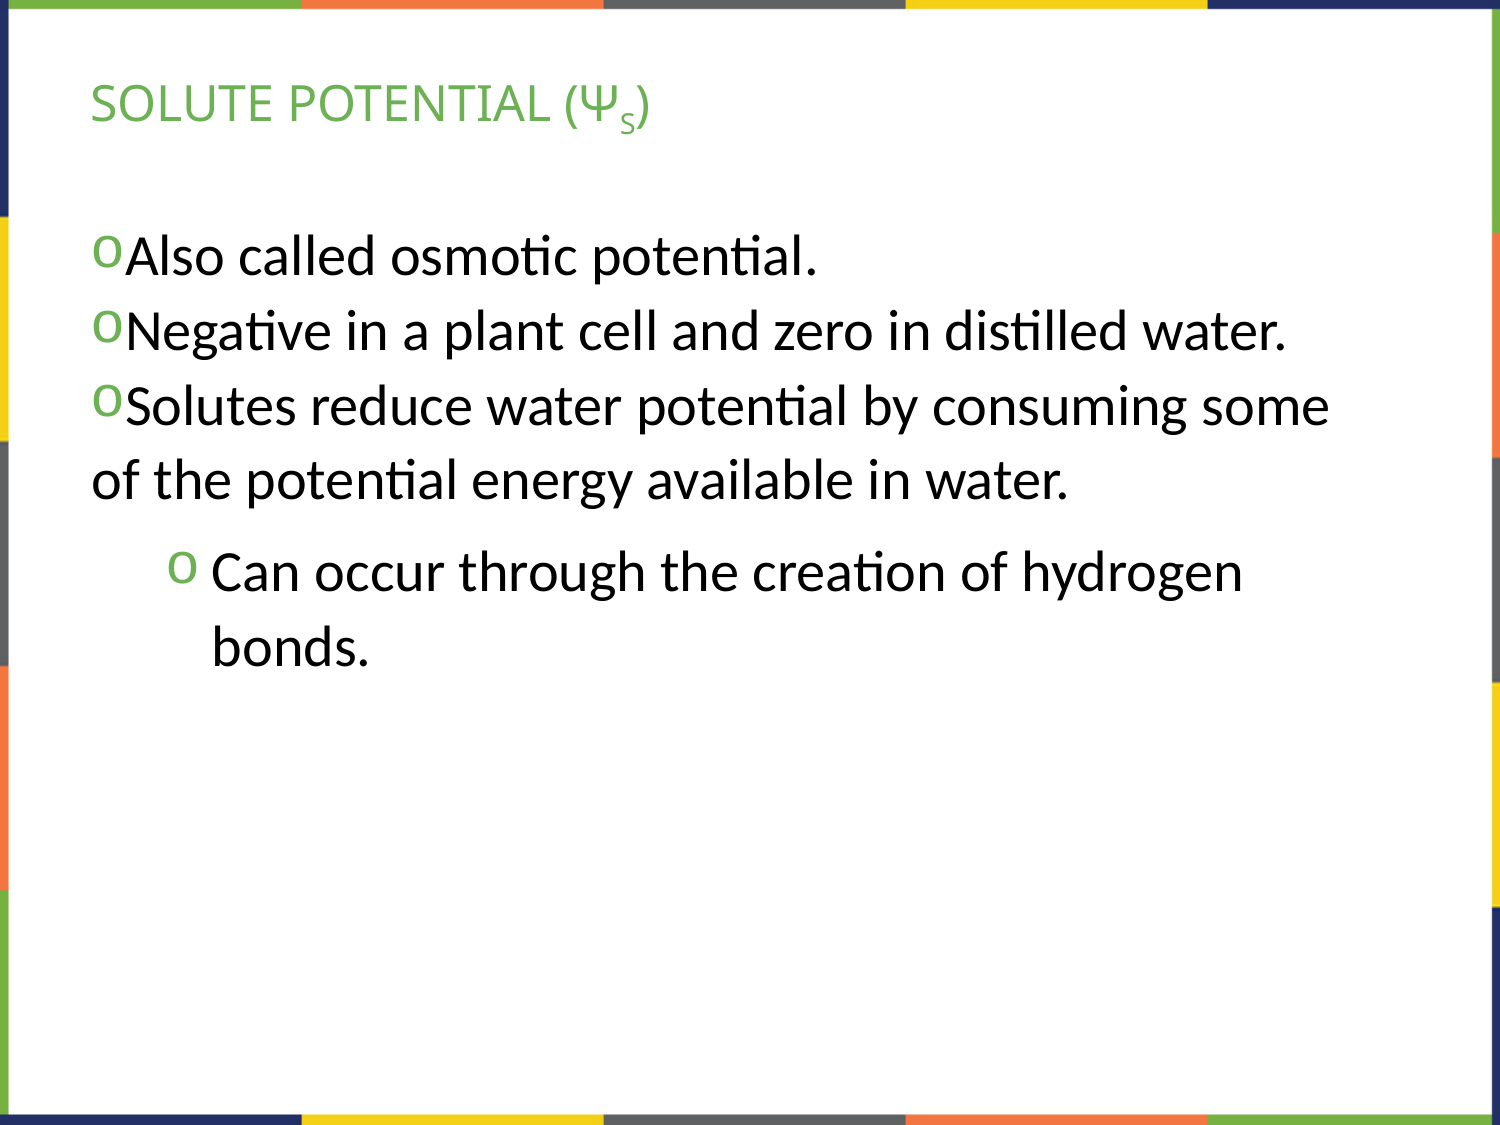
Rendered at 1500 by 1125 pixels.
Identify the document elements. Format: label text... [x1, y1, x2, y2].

title SOLUTE POTENTIAL (ΨS) [75, 39, 1398, 148]
list Also called osmotic potential. Negative in a plant cell and zero in distilled water. Solutes reduce water potential by consuming some of the potential energy available in water. Can occur through the creation of hydrogen bonds. [75, 204, 1398, 986]
picture [0, 0, 1500, 1125]
